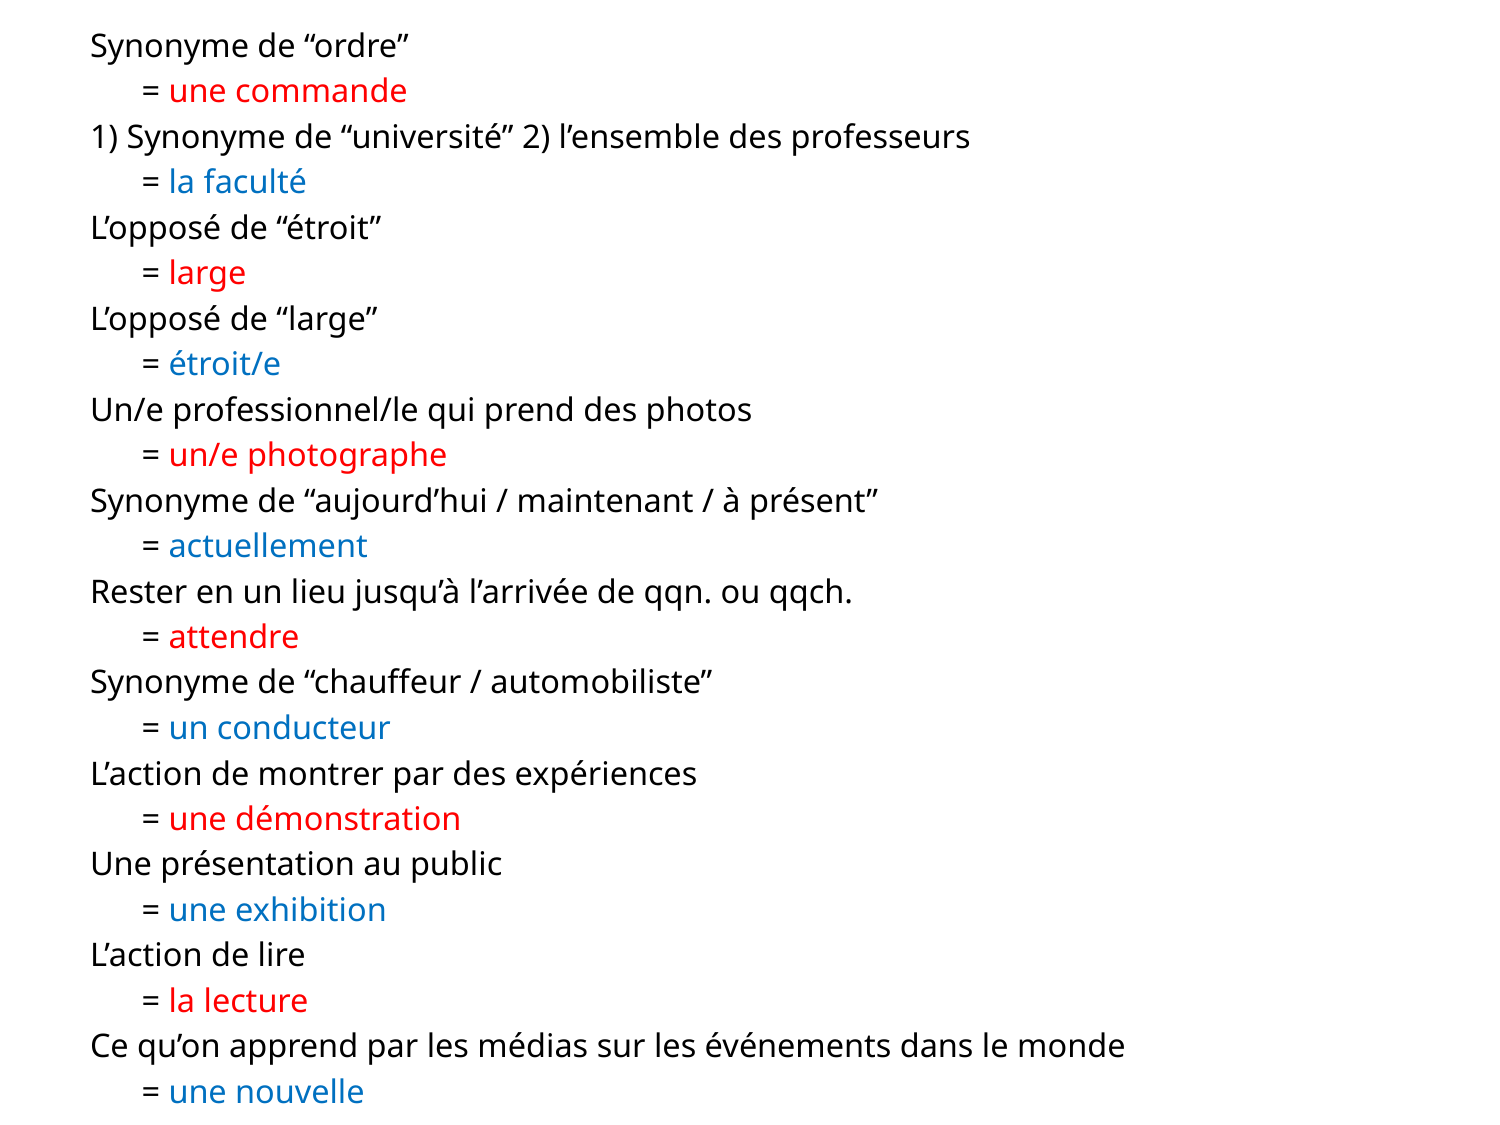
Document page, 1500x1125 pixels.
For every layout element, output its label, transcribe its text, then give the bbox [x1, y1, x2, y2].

list Synonyme de “ordre” = une commande 1) Synonyme de “université” 2) l’ensemble des professeurs = la faculté L’opposé de “étroit” = large L’opposé de “large” = étroit/e Un/e professionnel/le qui prend des photos = un/e photographe Synonyme de “aujourd’hui / maintenant / à présent” = actuellement Rester en un lieu jusqu’à l’arrivée de qqn. ou qqch. = attendre Synonyme de “chauffeur / automobiliste” = un conducteur L’action de montrer par des expériences = une démonstration Une présentation au public = une exhibition L’action de lire = la lecture Ce qu’on apprend par les médias sur les événements dans le monde = une nouvelle [75, 17, 1500, 1125]
